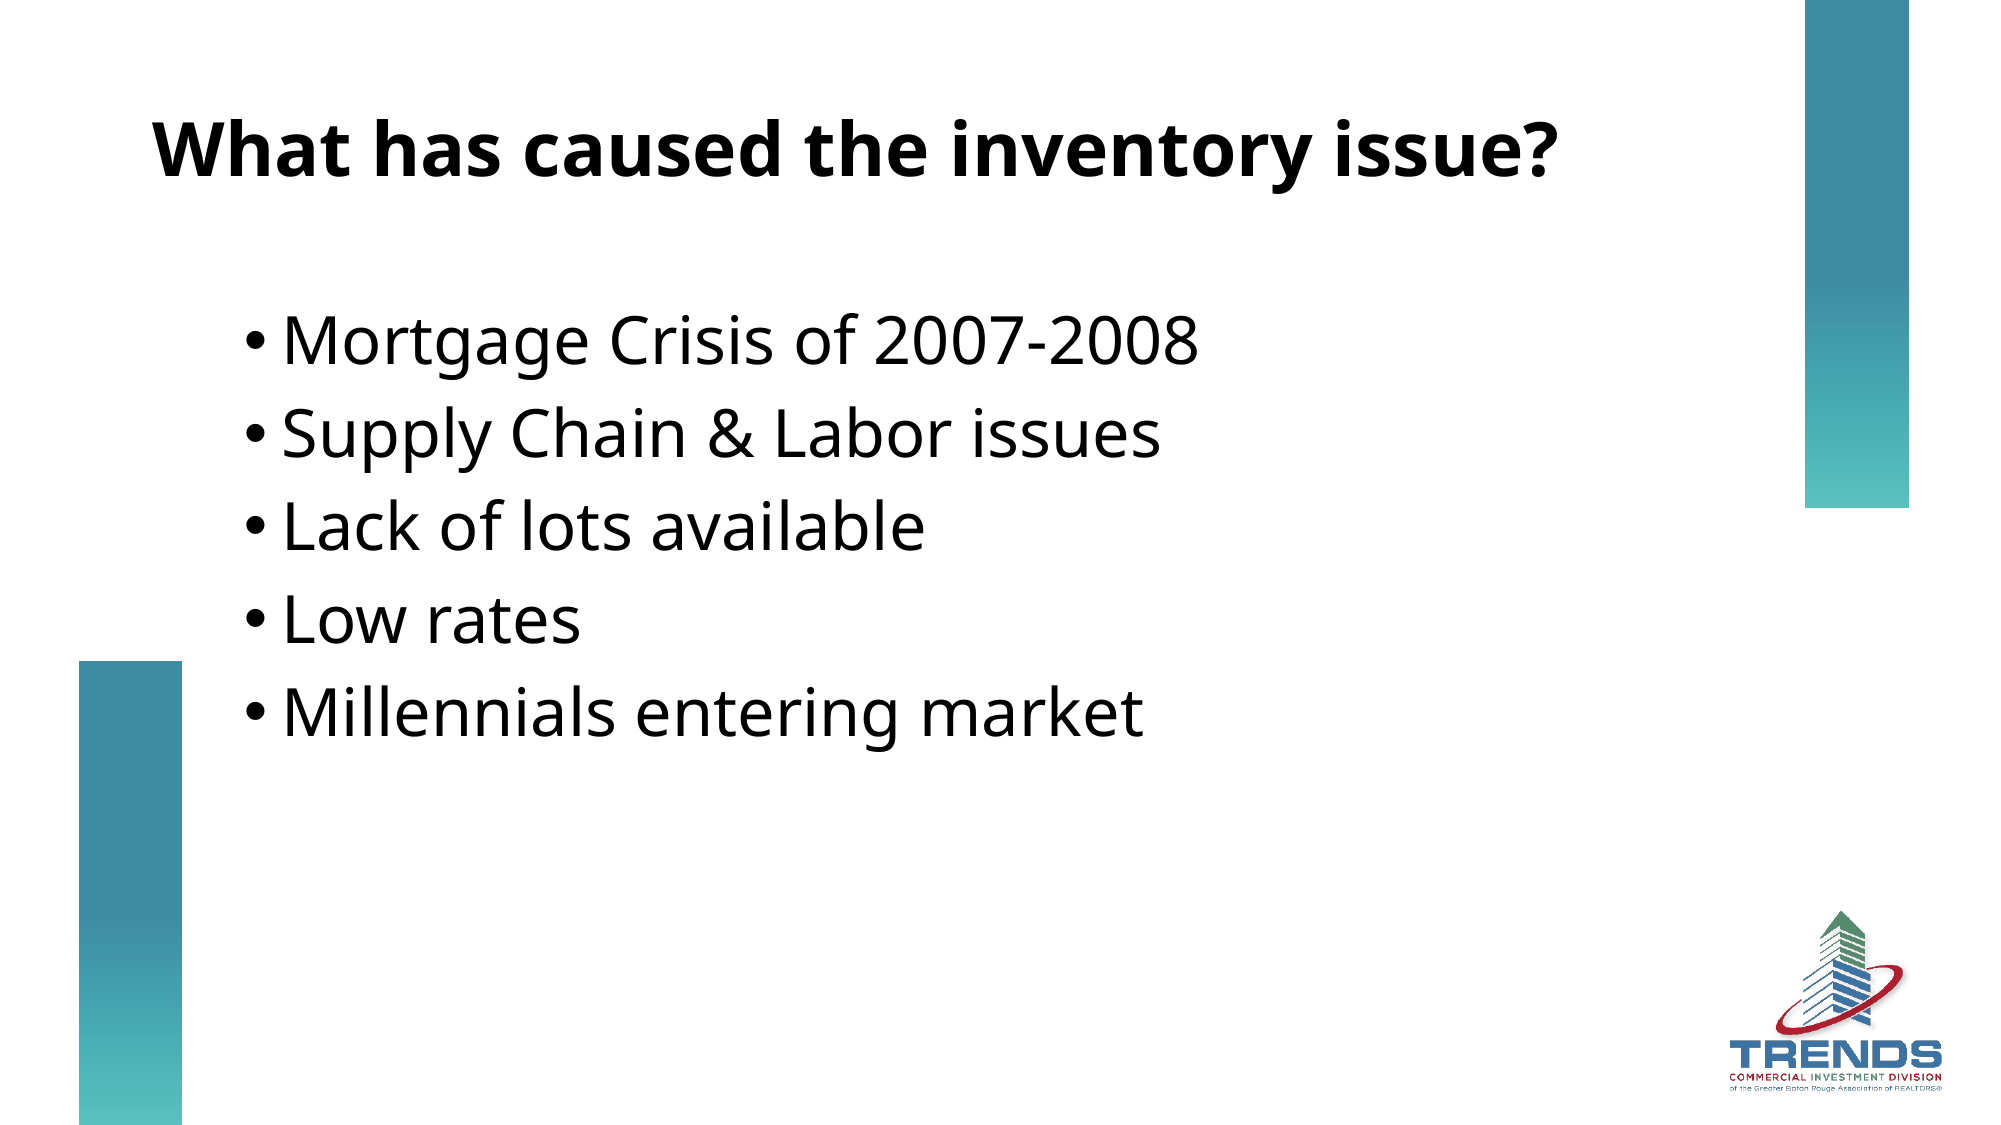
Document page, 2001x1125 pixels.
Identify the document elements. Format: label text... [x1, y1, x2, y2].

title What has caused the inventory issue? [137, 88, 1805, 306]
text_box [78, 661, 183, 1125]
picture [1711, 877, 1959, 1125]
text_box [1805, 0, 1910, 508]
list Mortgage Crisis of 2007-2008 Supply Chain & Labor issues Lack of lots available Low rates Millennials entering market [228, 299, 1954, 1014]
